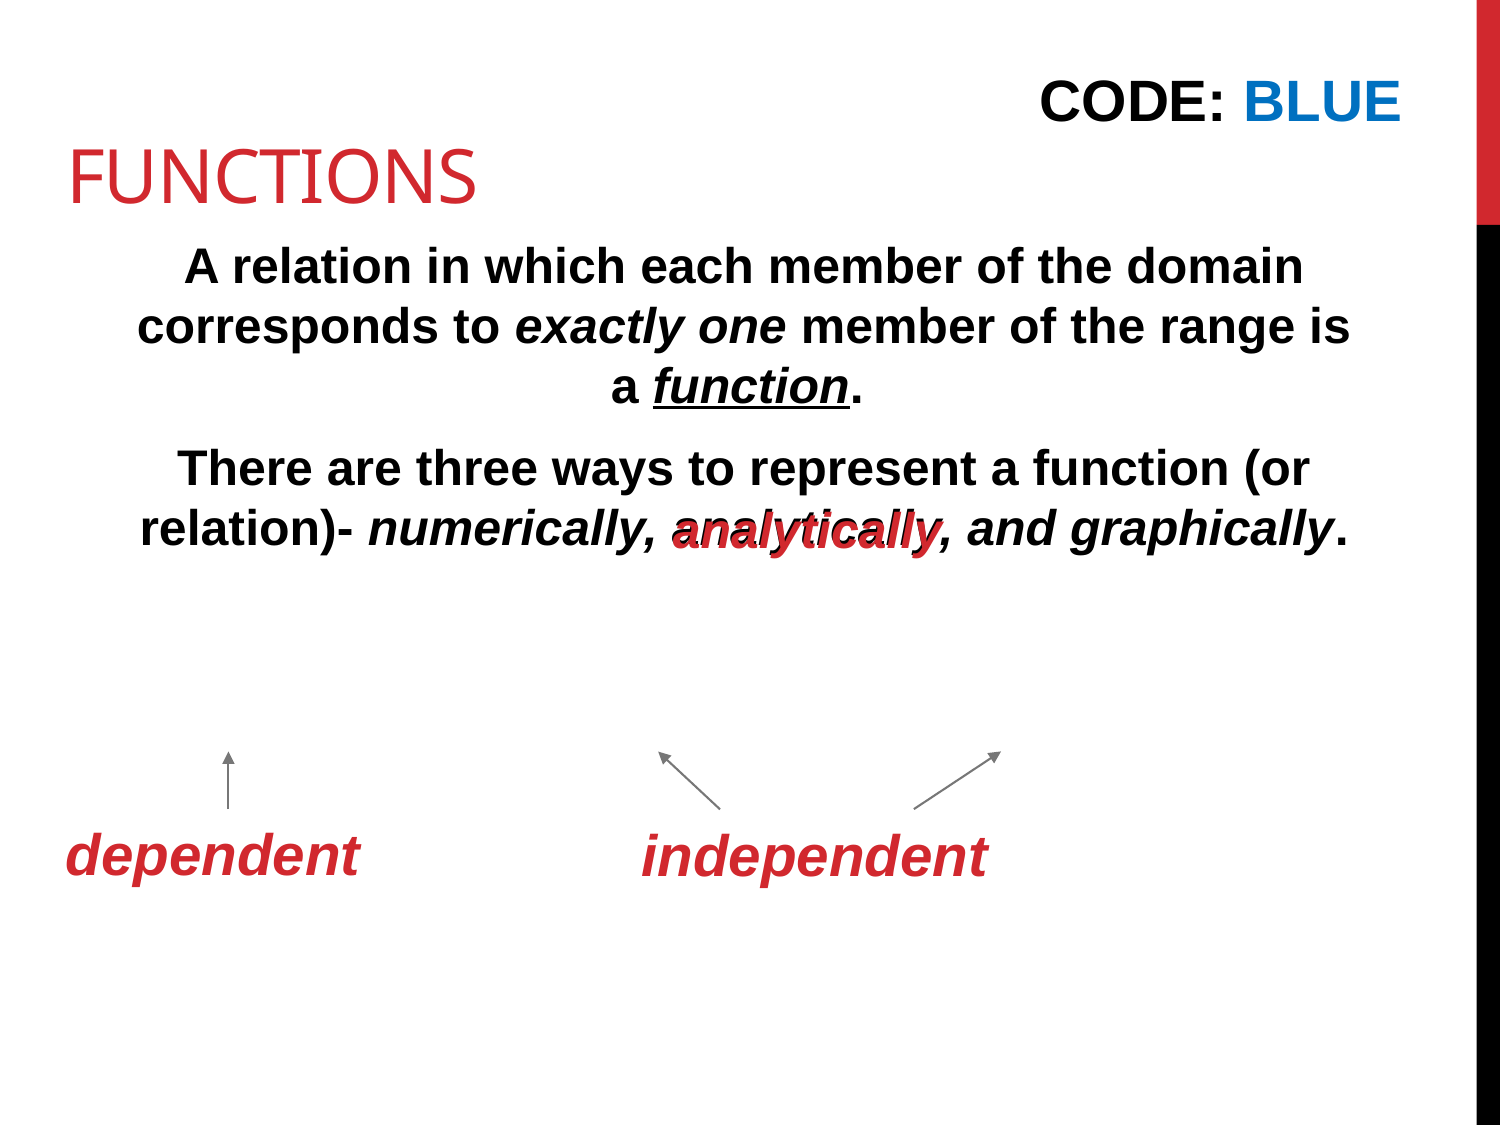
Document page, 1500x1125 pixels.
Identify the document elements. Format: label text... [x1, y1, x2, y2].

text_box independent [627, 810, 1043, 896]
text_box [657, 751, 721, 810]
text_box CODE: BLUE [1024, 55, 1430, 141]
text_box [913, 750, 1002, 810]
title FUNCTIONS [51, 40, 1002, 226]
text_box analytically [658, 491, 1074, 566]
text_box dependent [51, 809, 467, 894]
